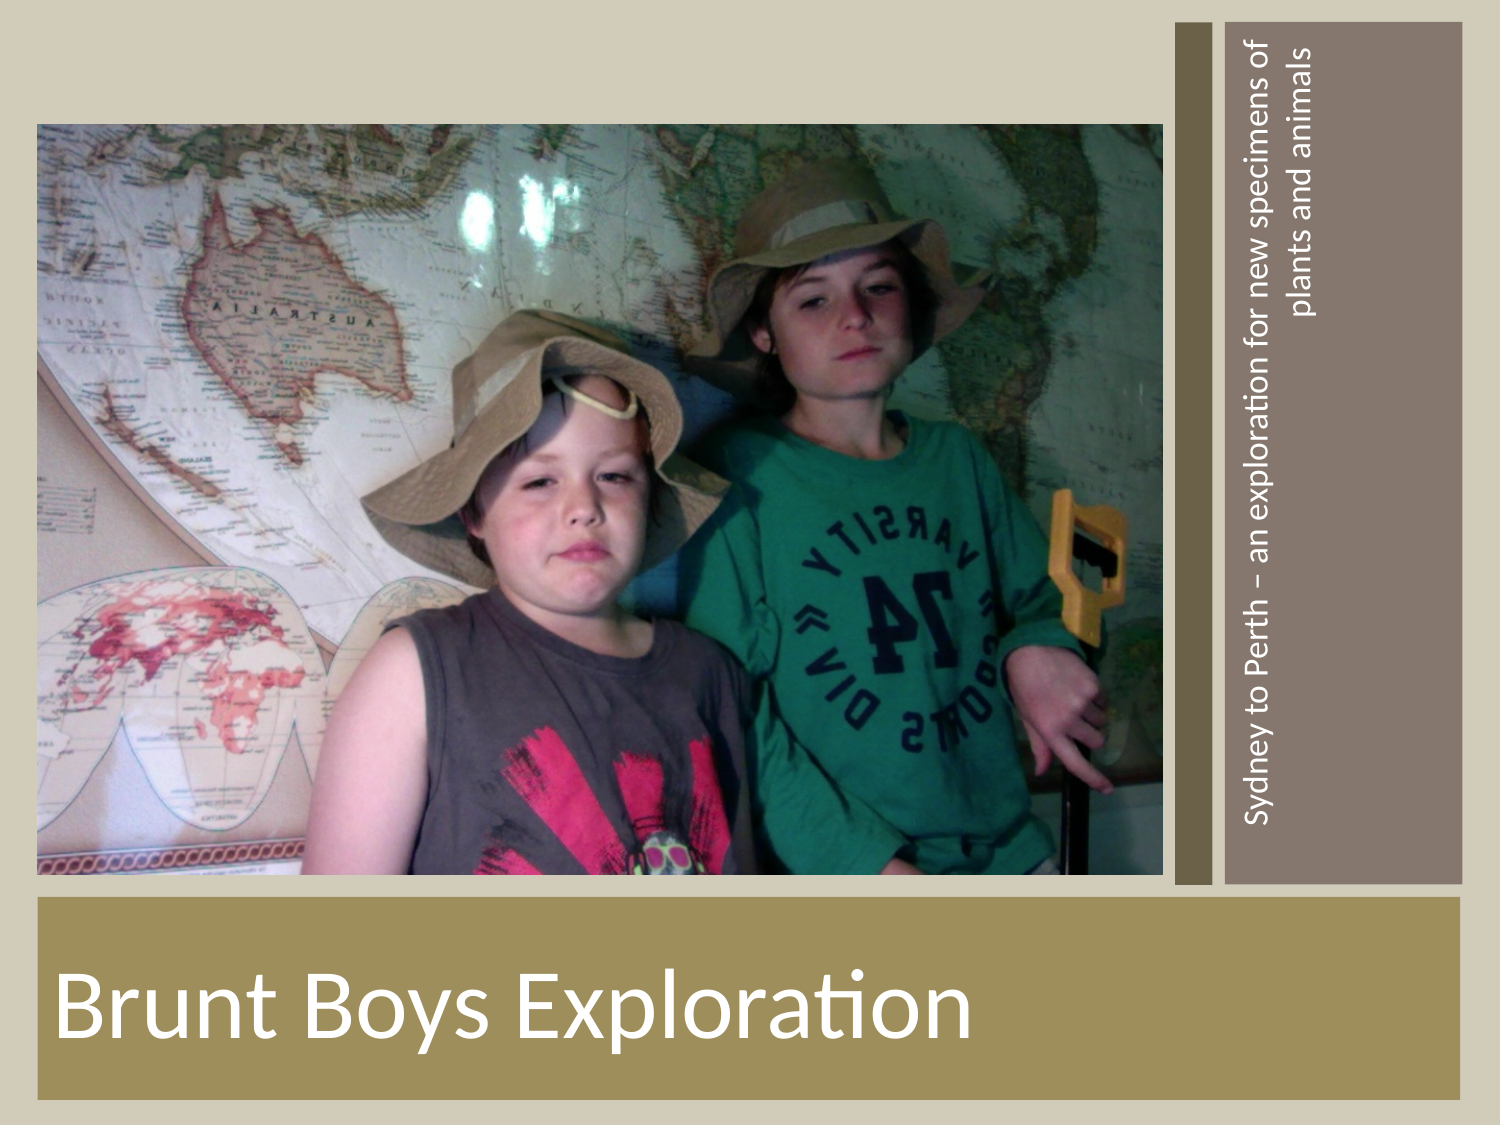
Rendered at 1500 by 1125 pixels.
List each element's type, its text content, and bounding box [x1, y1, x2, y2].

list Sydney to Perth – an exploration for new specimens of plants and animals [1224, 25, 1325, 876]
list Brunt Boys Exploration [37, 896, 1461, 1100]
picture [37, 124, 1163, 876]
